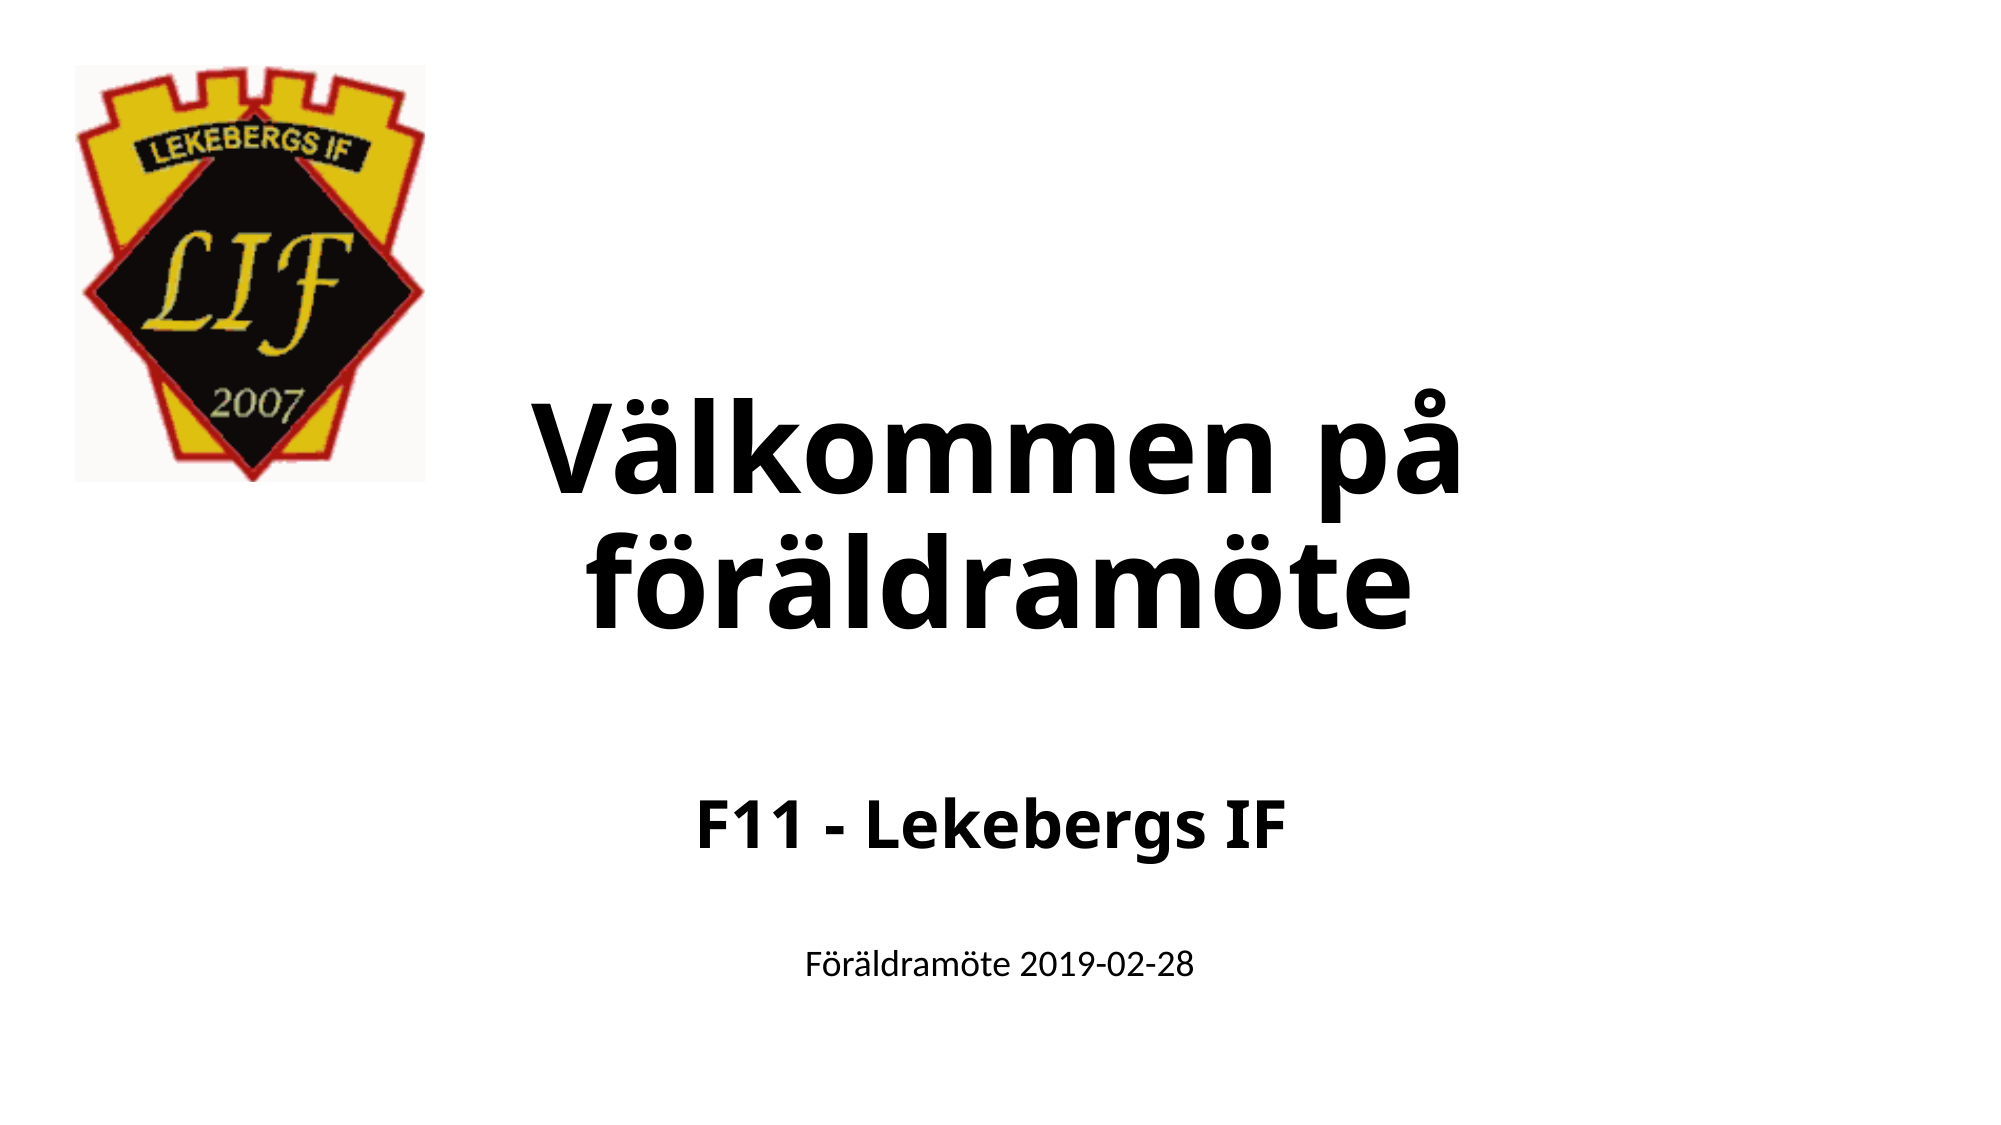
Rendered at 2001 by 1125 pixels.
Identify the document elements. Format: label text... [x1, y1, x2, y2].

subtitle Föräldramöte 2019-02-28 [249, 936, 1750, 1005]
title Välkommen på föräldramöte F11 - Lekebergs IF [249, 184, 1750, 870]
picture [74, 65, 425, 482]
